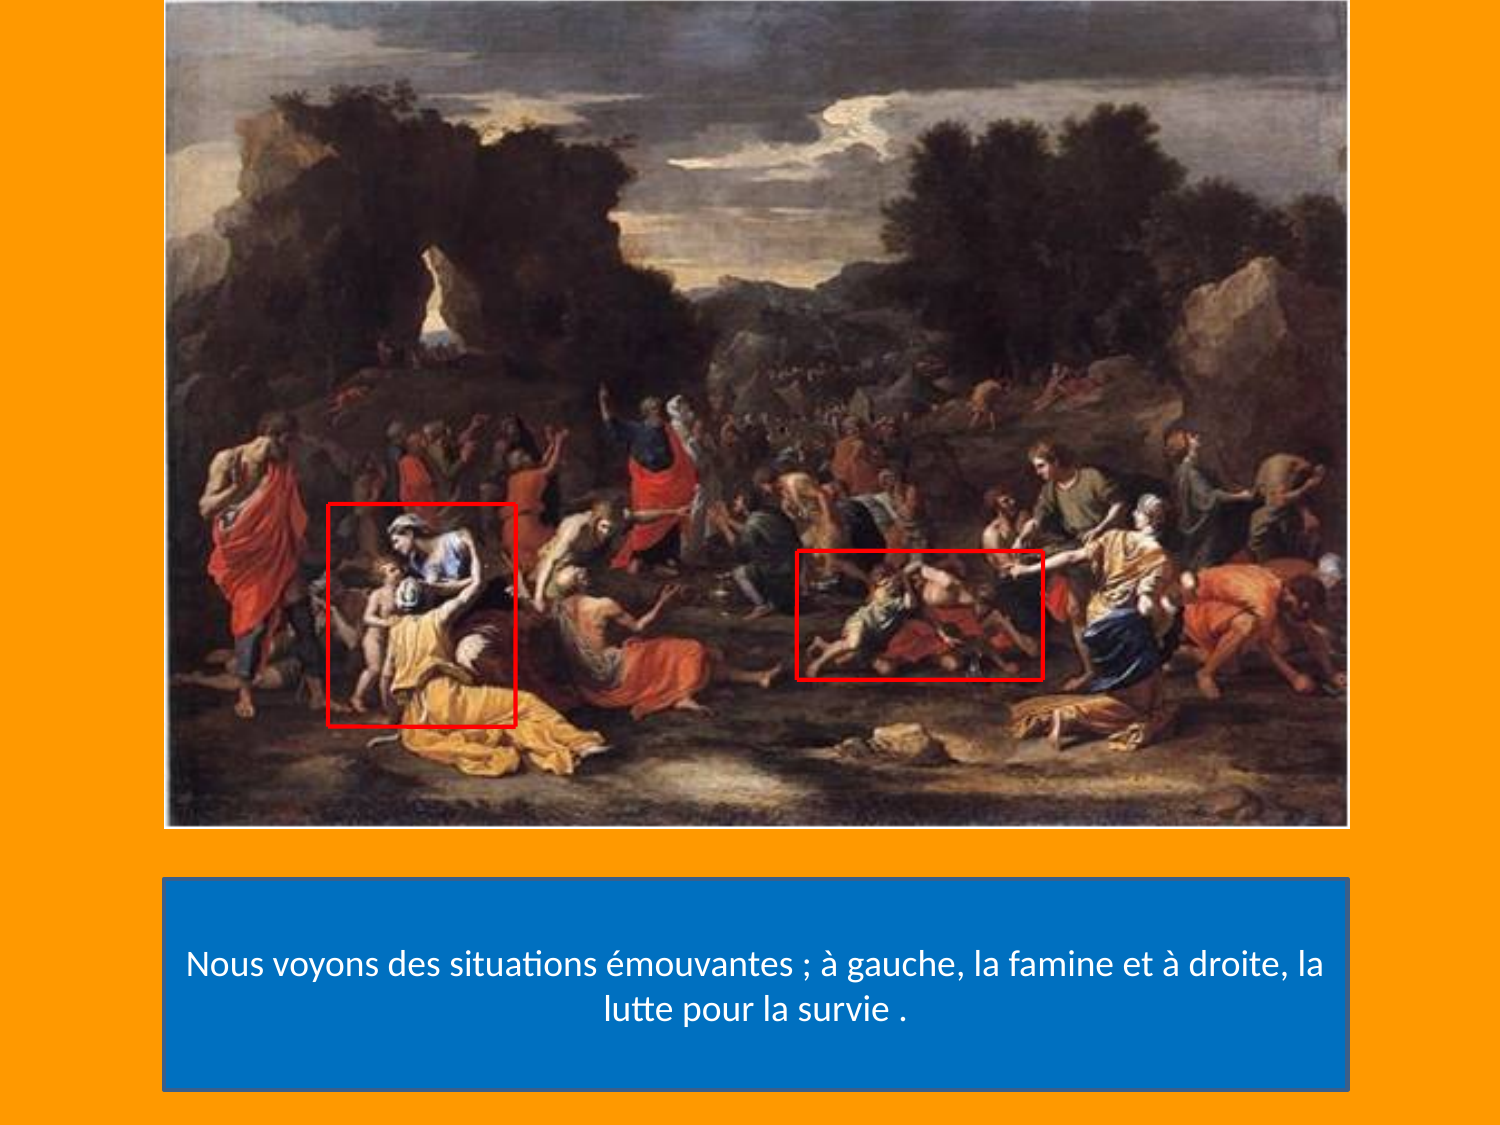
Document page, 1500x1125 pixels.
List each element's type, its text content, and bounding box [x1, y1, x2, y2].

picture [163, 0, 1350, 829]
text_box Nous voyons des situations émouvantes ; à gauche, la famine et à droite, la lutte pour la survie . [162, 877, 1350, 1092]
